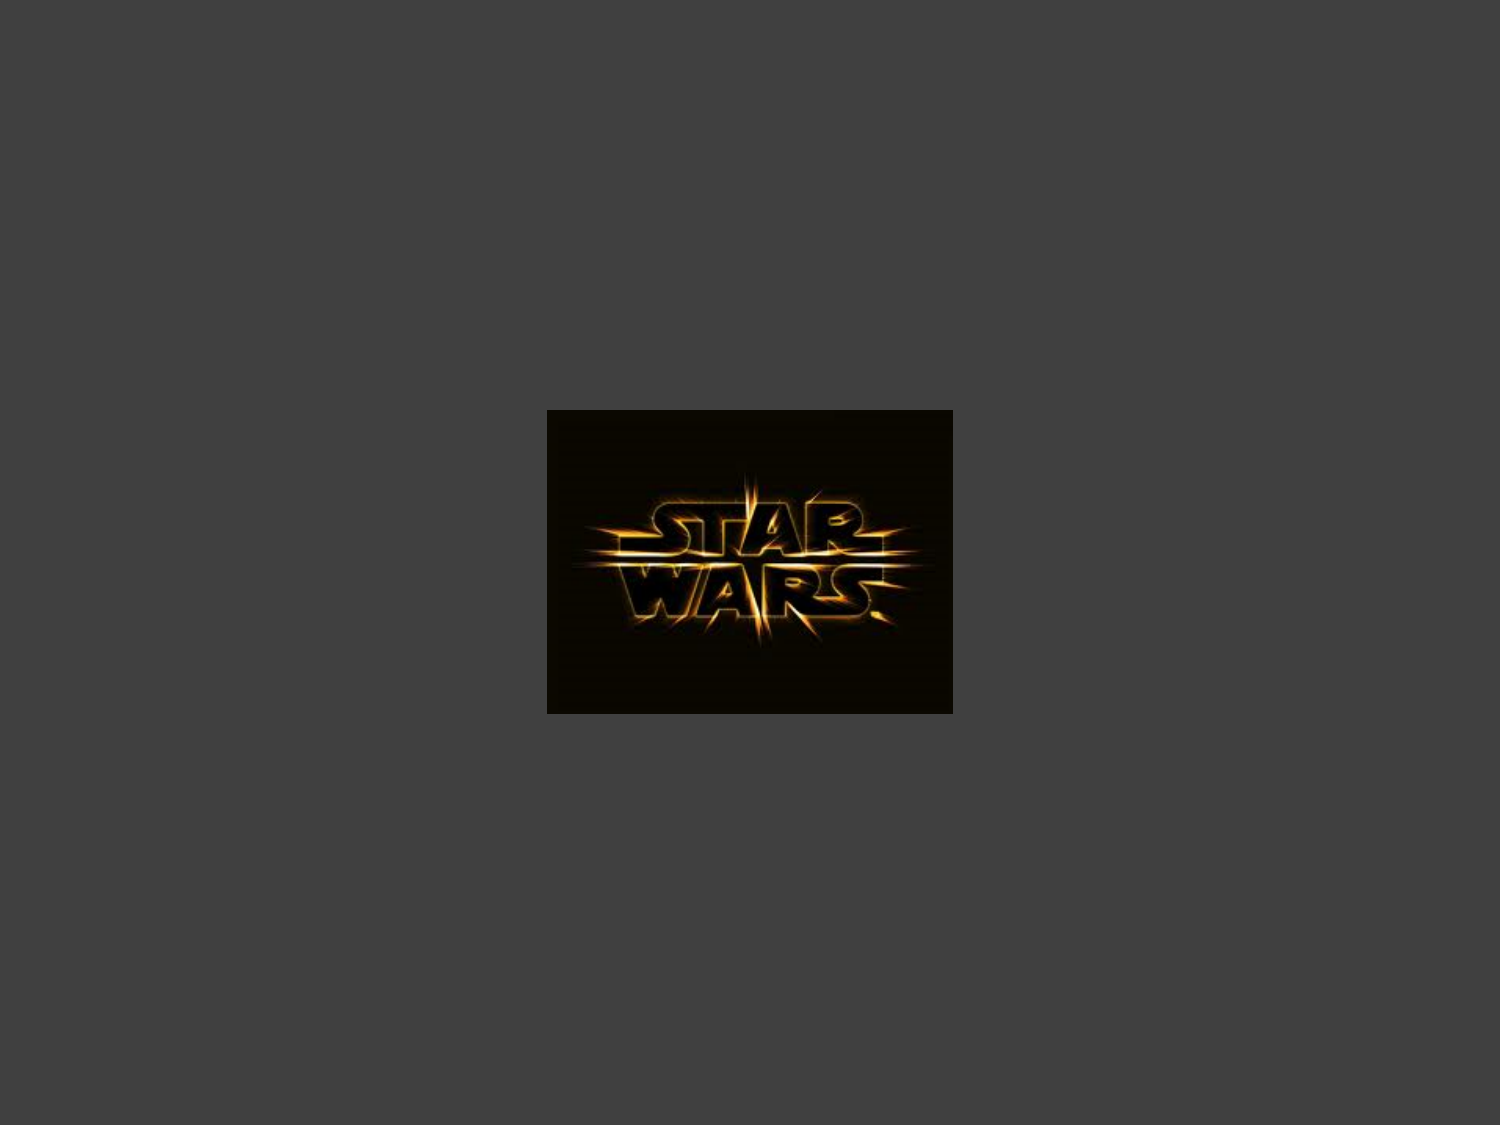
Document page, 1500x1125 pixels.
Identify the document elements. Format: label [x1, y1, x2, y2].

picture [547, 410, 953, 715]
